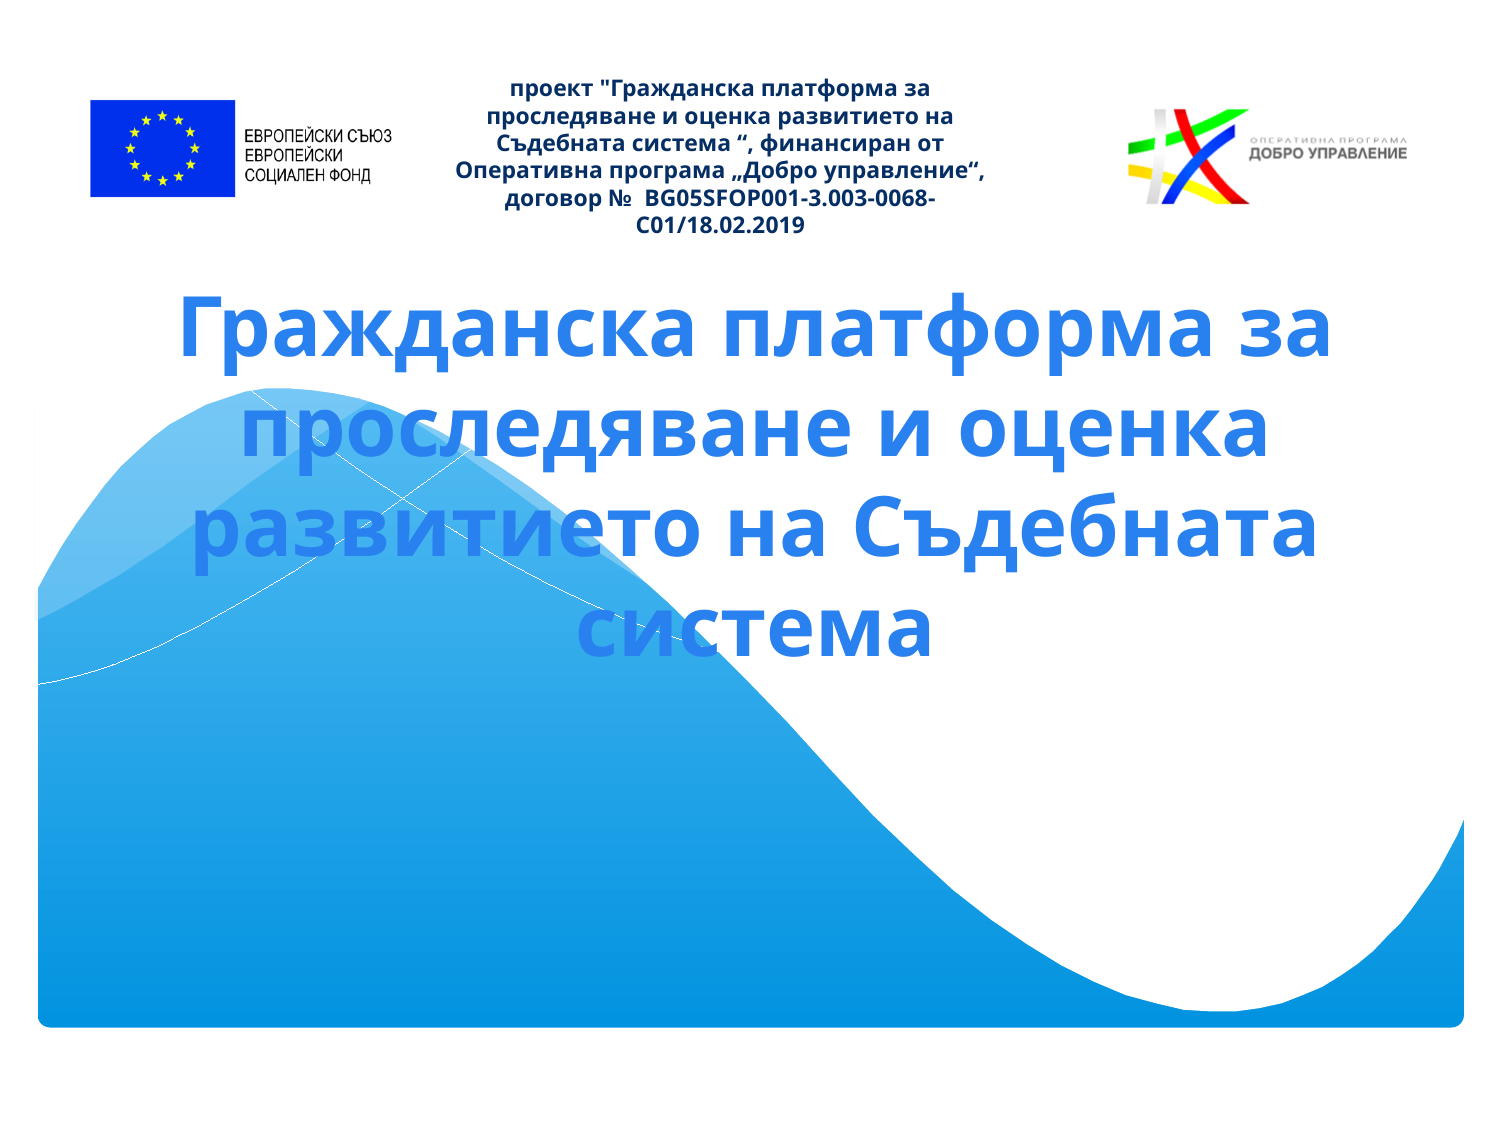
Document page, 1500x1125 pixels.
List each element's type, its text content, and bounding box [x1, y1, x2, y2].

picture [76, 89, 421, 210]
title Гражданска платформа за проследяване и оценка развитието на Съдебната система [112, 255, 1400, 681]
picture [1104, 93, 1414, 222]
text_box проект "Гражданска платформа за проследяване и оценка развитието на Съдебната система “, финансиран от Оперативна програма „Добро управление“, договор № BG05SFOP001-3.003-0068-C01/18.02.2019 [431, 66, 1010, 246]
